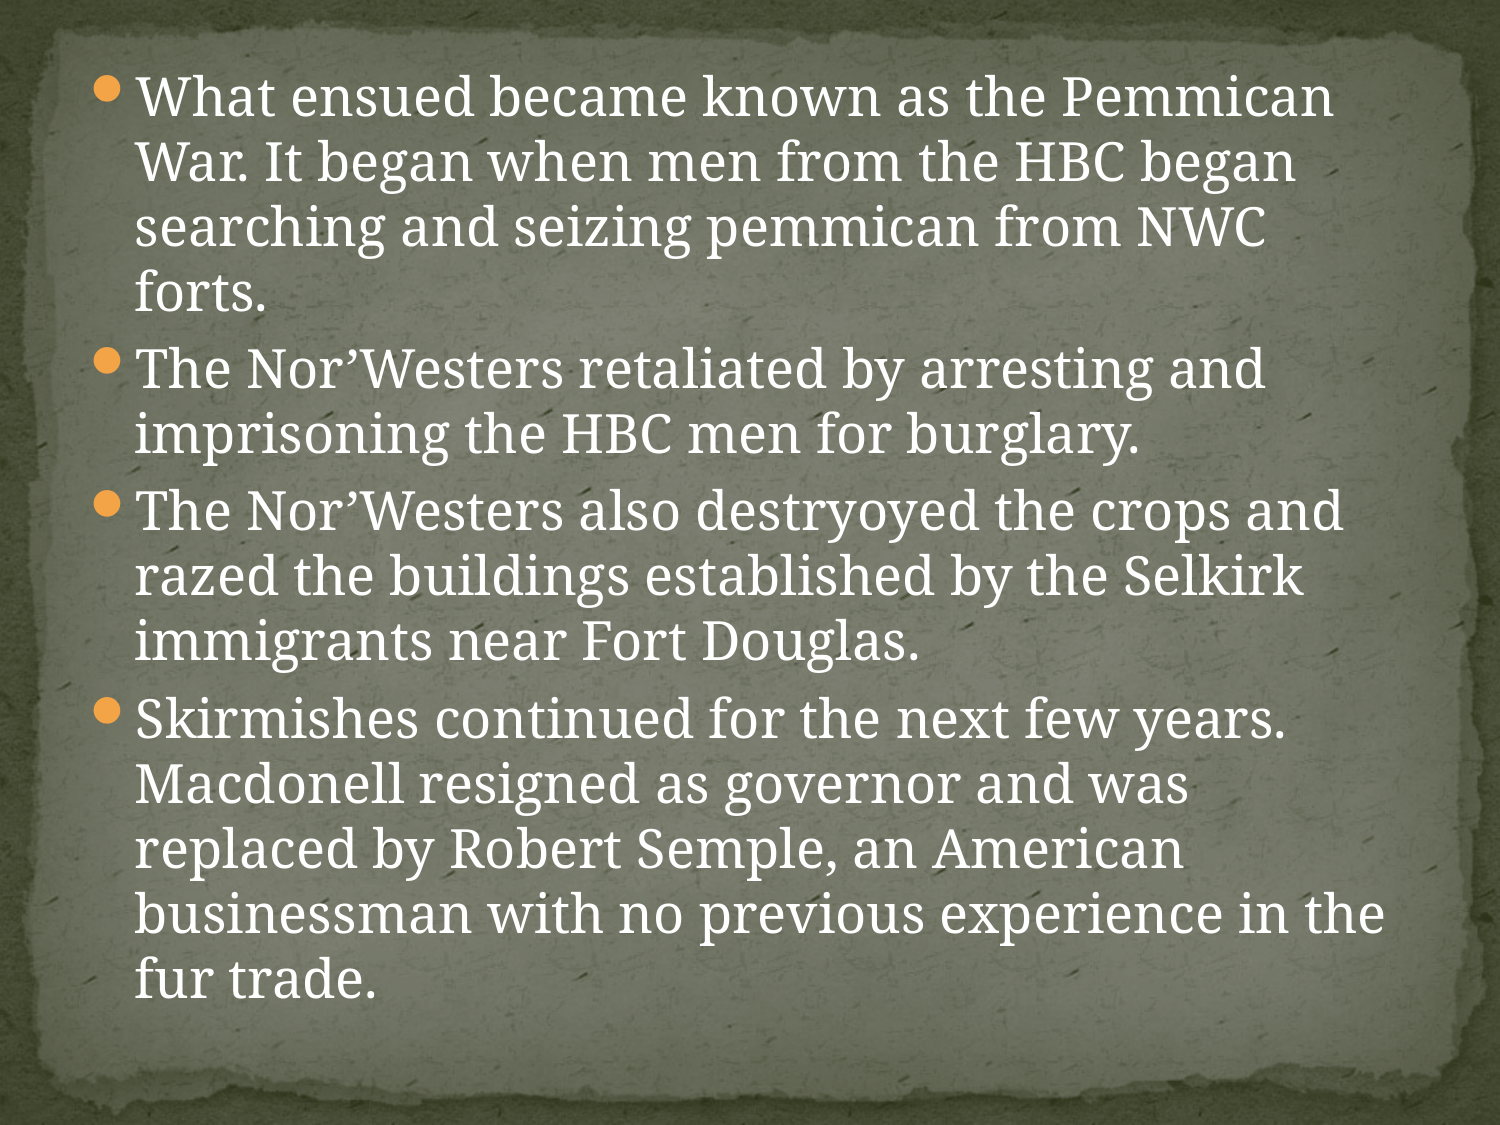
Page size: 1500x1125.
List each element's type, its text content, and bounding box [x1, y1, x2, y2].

list What ensued became known as the Pemmican War. It began when men from the HBC began searching and seizing pemmican from NWC forts. The Nor’Westers retaliated by arresting and imprisoning the HBC men for burglary. The Nor’Westers also destryoyed the crops and razed the buildings established by the Selkirk immigrants near Fort Douglas. Skirmishes continued for the next few years. Macdonell resigned as governor and was replaced by Robert Semple, an American businessman with no previous experience in the fur trade. [75, 54, 1425, 1000]
